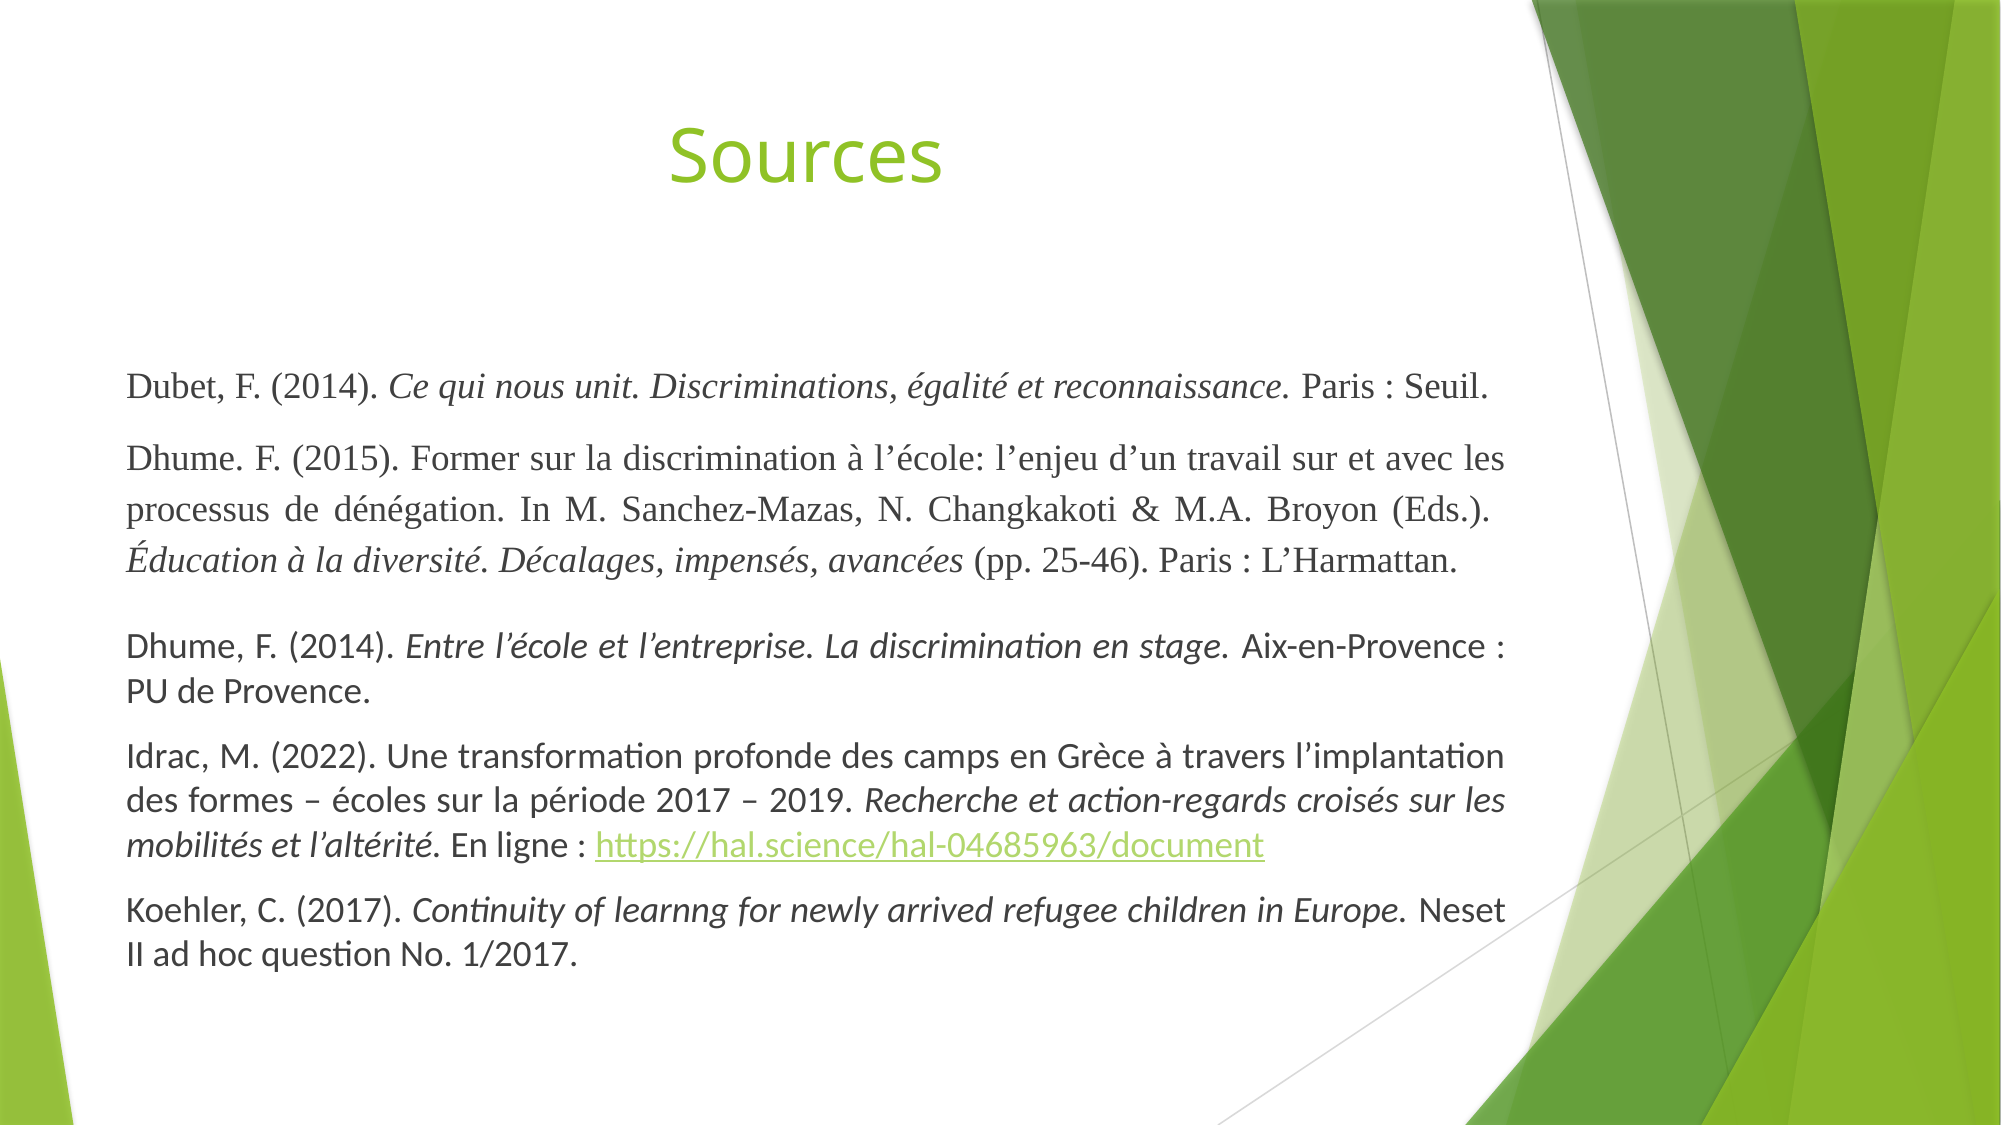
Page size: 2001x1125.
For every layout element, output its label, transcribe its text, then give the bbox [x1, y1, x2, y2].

title Sources [111, 99, 1522, 317]
list Dubet, F. (2014). Ce qui nous unit. Discriminations, égalité et reconnaissance. Paris : Seuil. Dhume. F. (2015). Former sur la discrimination à l’école: l’enjeu d’un travail sur et avec les processus de dénégation. In M. Sanchez-Mazas, N. Changkakoti & M.A. Broyon (Eds.). Éducation à la diversité. Décalages, impensés, avancées (pp. 25-46). Paris : L’Harmattan. Dhume, F. (2014). Entre l’école et l’entreprise. La discrimination en stage. Aix-en-Provence : PU de Provence. Idrac, M. (2022). Une transformation profonde des camps en Grèce à travers l’implantation des formes – écoles sur la période 2017 – 2019. Recherche et action-regards croisés sur les mobilités et l’altérité. En ligne : https://hal.science/hal-04685963/document Koehler, C. (2017). Continuity of learnng for newly arrived refugee children in Europe. Neset II ad hoc question No. 1/2017. [111, 354, 1522, 992]
